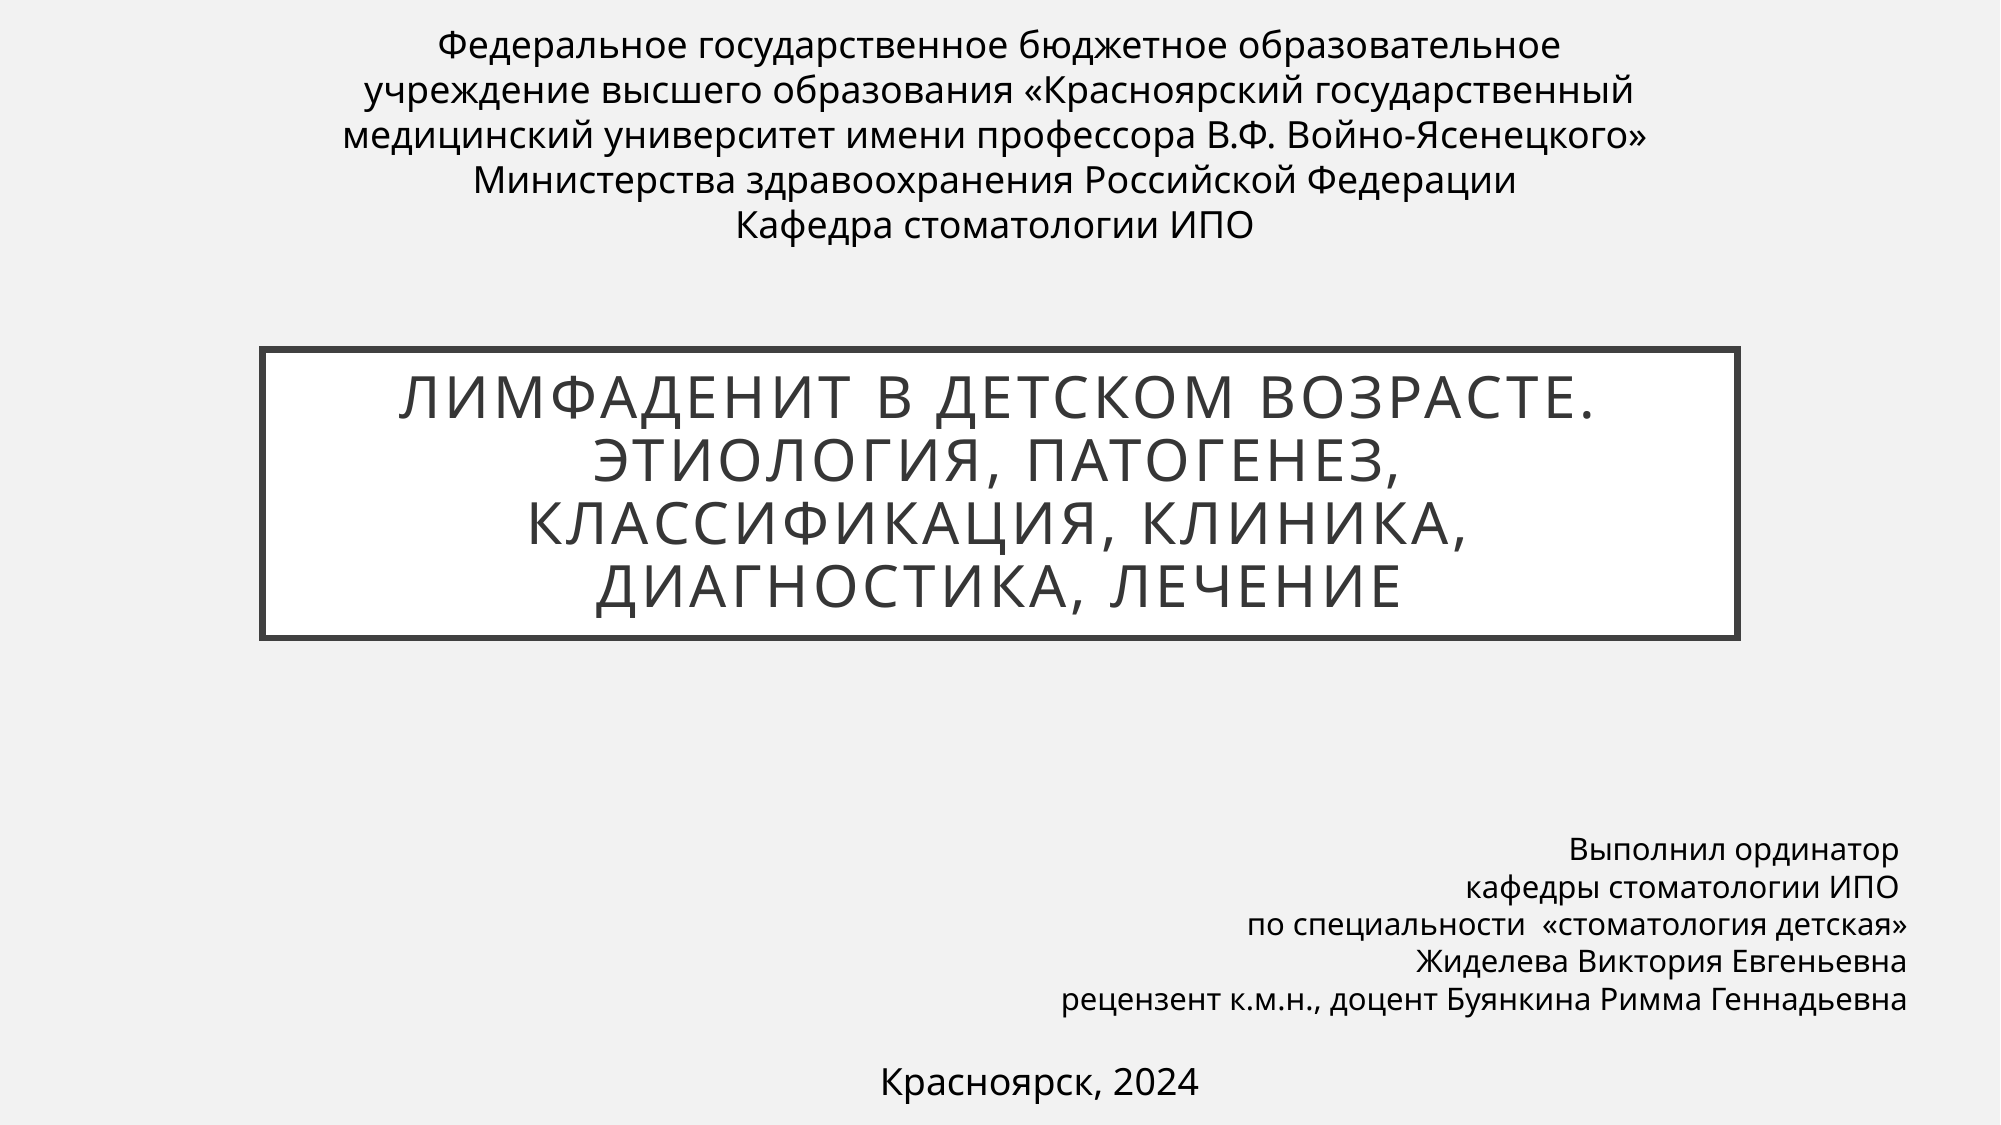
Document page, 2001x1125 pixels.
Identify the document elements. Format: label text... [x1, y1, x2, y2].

subtitle Выполнил ординатор кафедры стоматологии ИПО по специальности «стоматология детская» Жиделева Виктория Евгеньевна рецензент к.м.н., доцент Буянкина Римма Геннадьевна [807, 822, 1923, 1026]
title Лимфаденит в детском возрасте. Этиология, патогенез, классификация, клиника, диагностика, лечение [259, 346, 1741, 641]
text_box Федеральное государственное бюджетное образовательное учреждение высшего образования «Красноярский государственный медицинский университет имени профессора В.Ф. Войно-Ясенецкого» Министерства здравоохранения Российской Федерации Кафедра стоматологии ИПО [318, 13, 1682, 254]
text_box Красноярск, 2024 [865, 1050, 1865, 1111]
